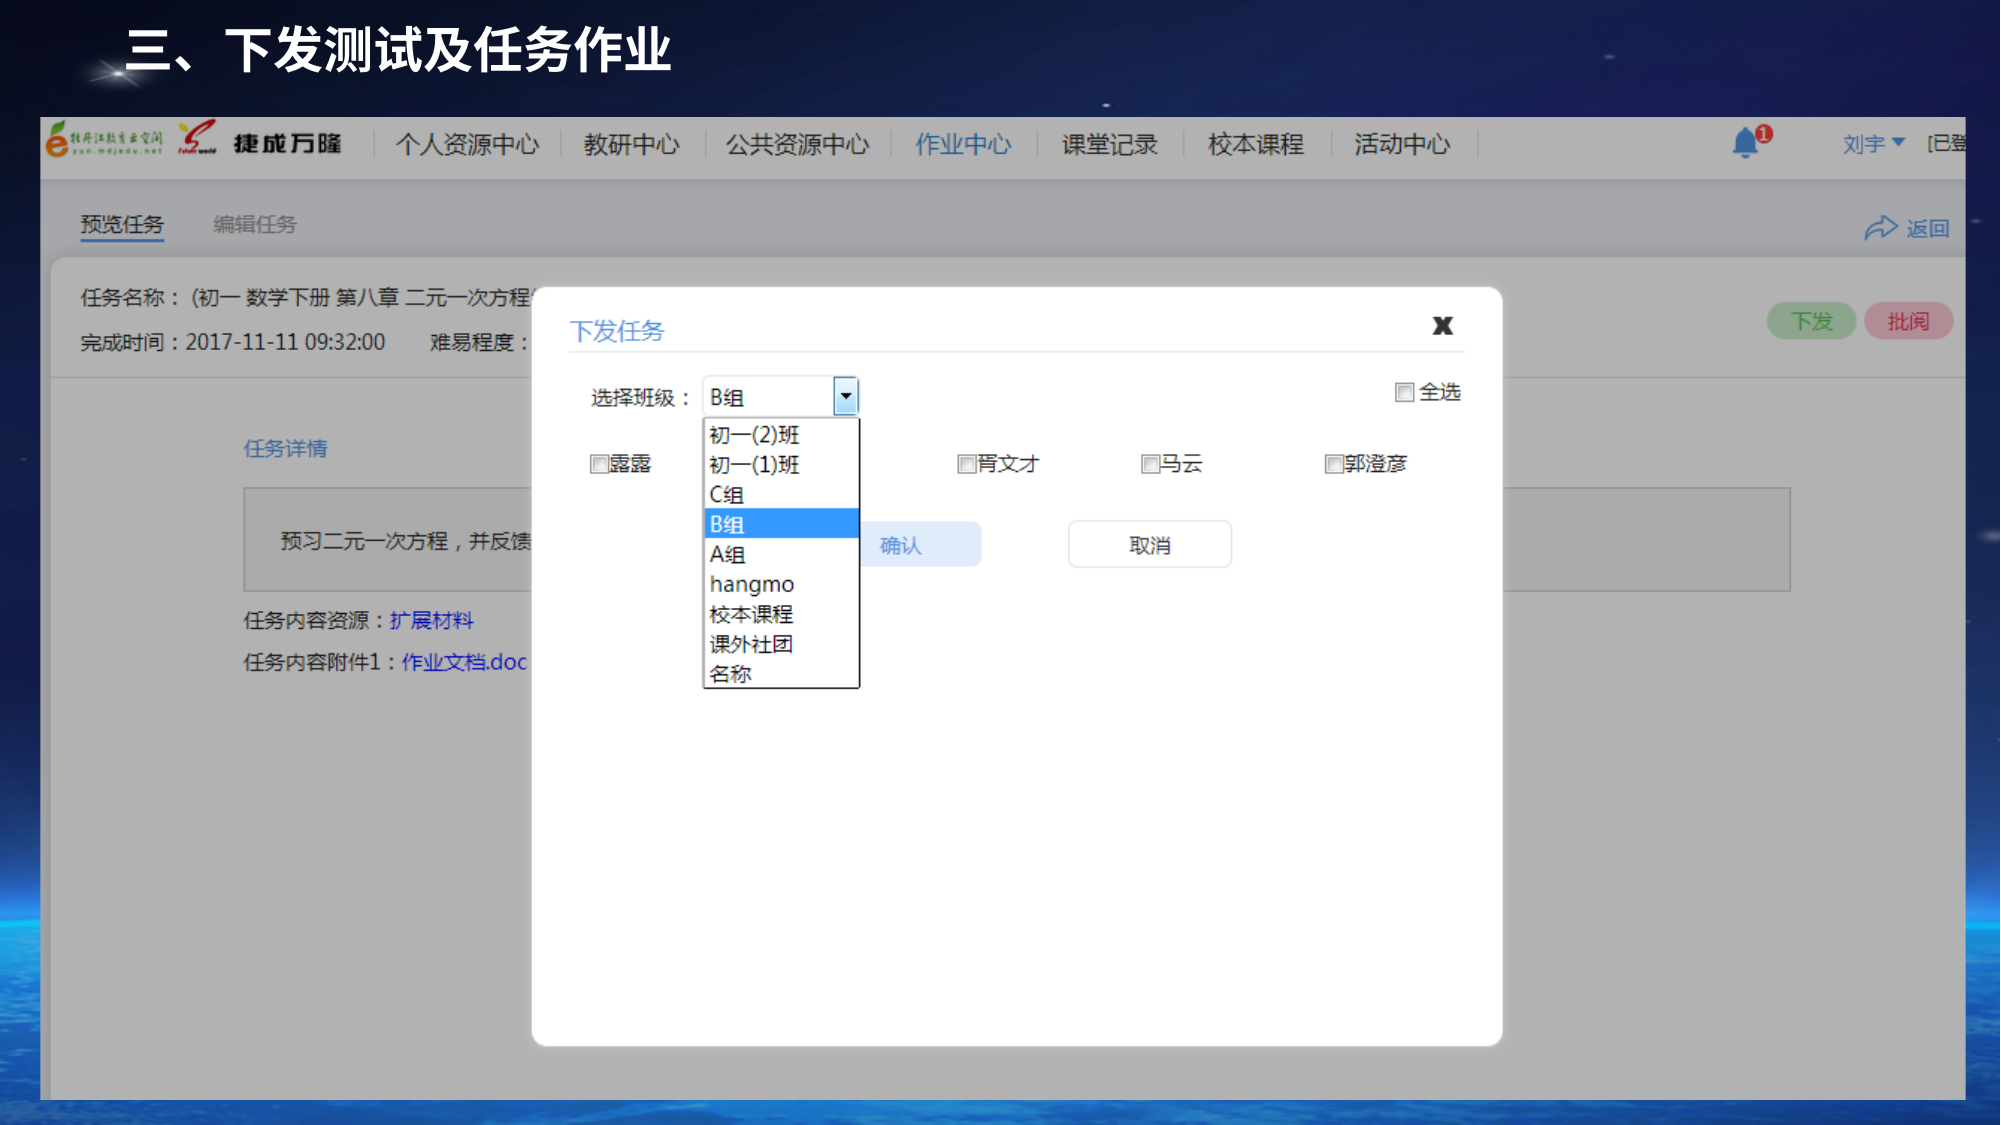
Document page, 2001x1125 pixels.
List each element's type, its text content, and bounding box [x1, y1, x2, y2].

picture [0, 0, 2000, 1125]
text_box 三、下发测试及任务作业 [109, 11, 1389, 87]
